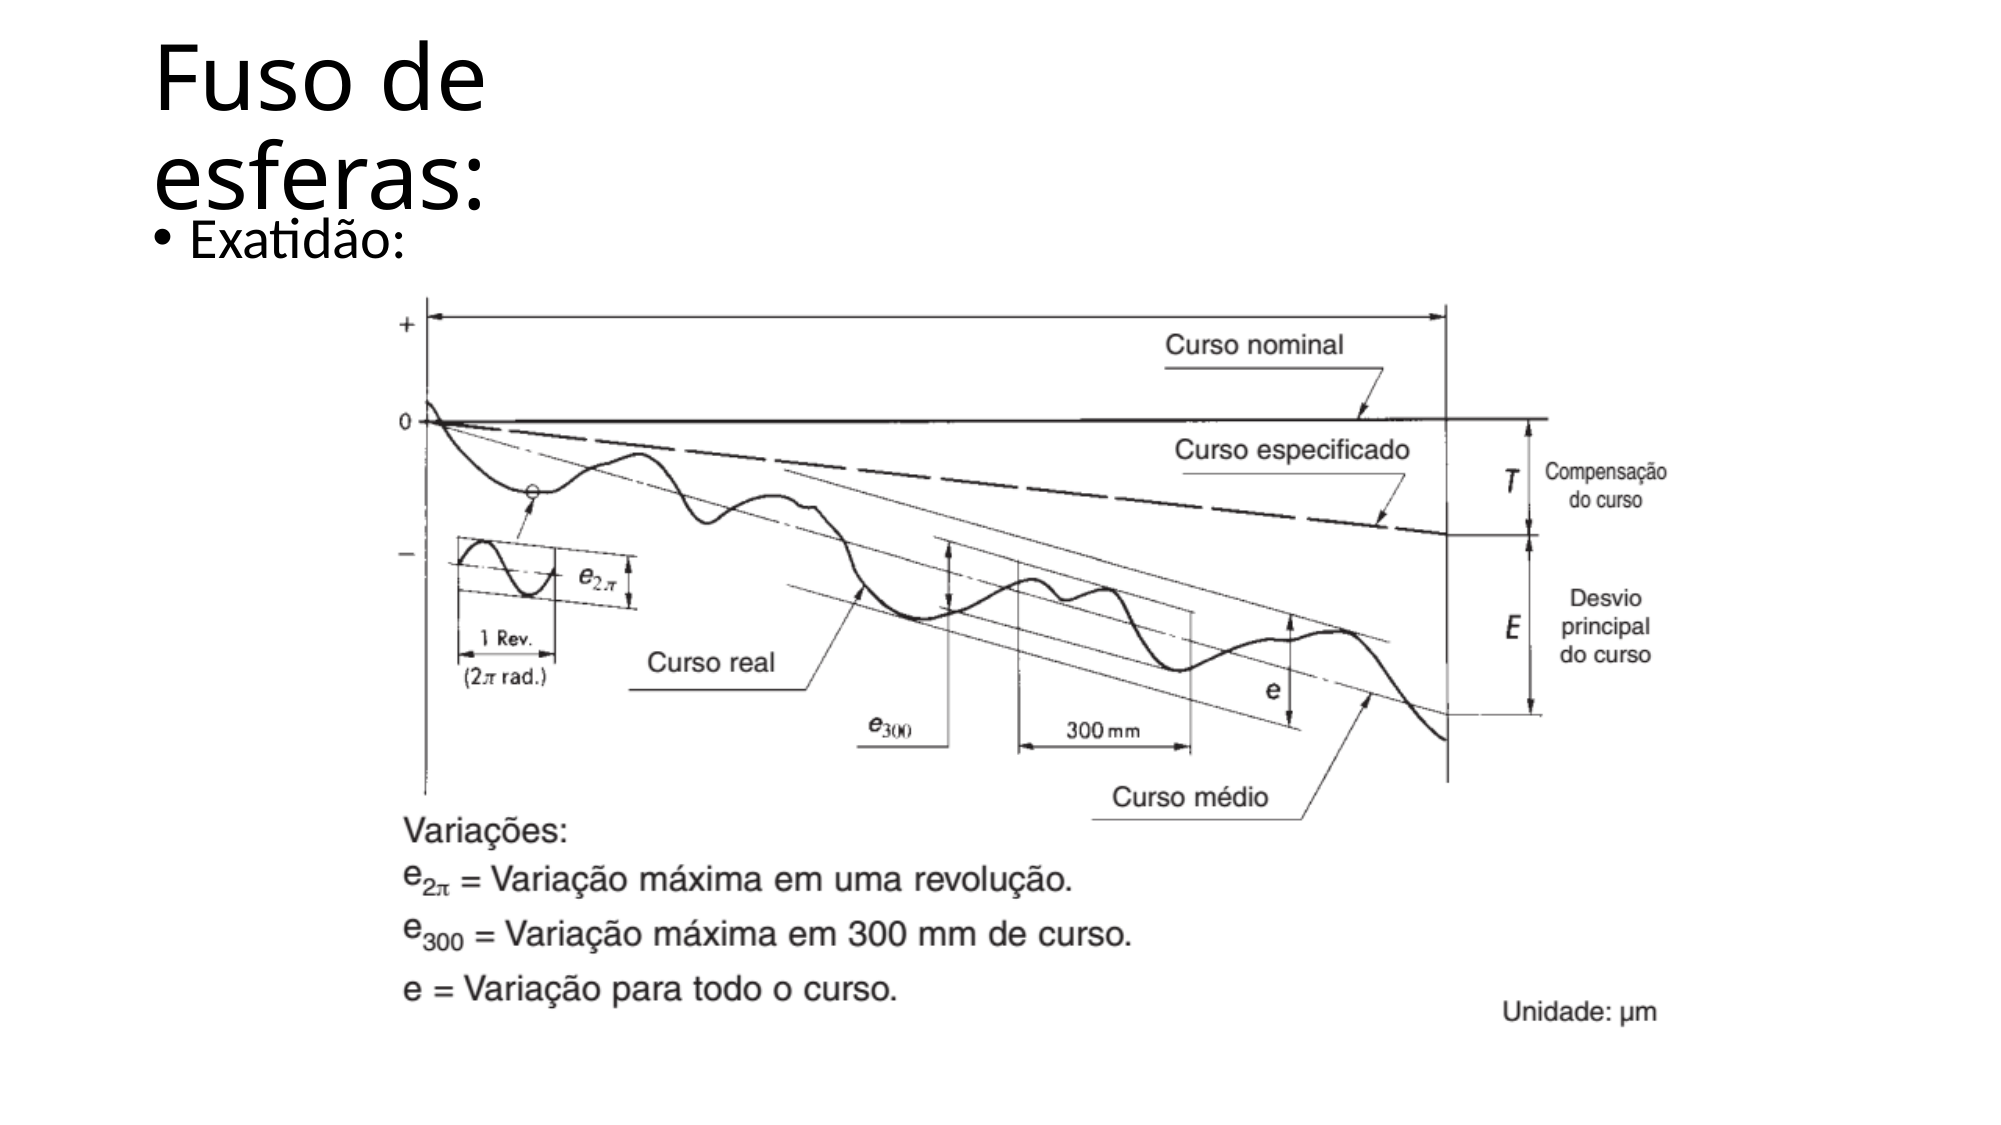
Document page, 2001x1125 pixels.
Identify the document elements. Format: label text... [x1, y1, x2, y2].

list Exatidão: [137, 200, 1696, 311]
title Fuso de esferas: [137, 59, 796, 200]
picture [378, 276, 1676, 1032]
